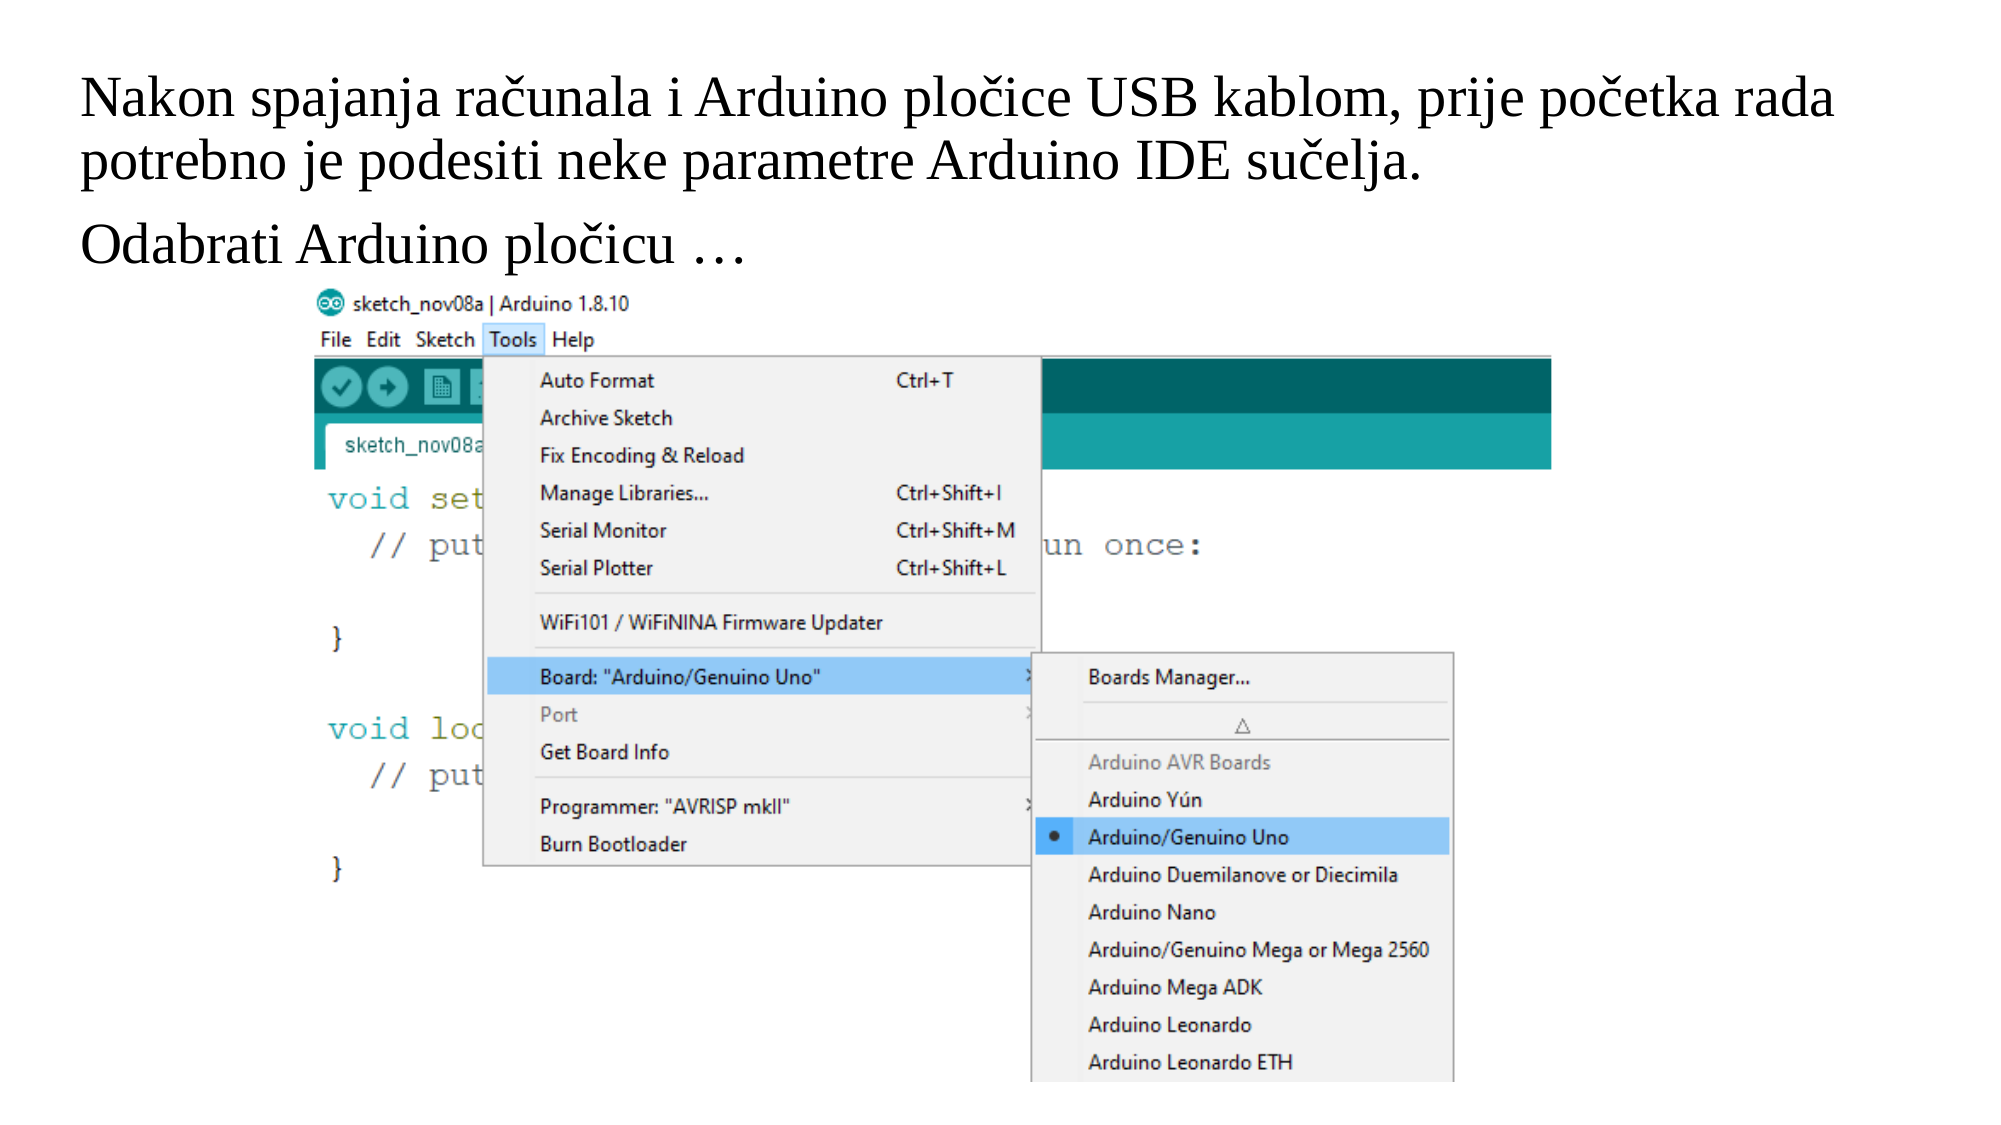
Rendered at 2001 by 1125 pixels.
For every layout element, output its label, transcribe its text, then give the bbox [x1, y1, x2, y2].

picture [314, 284, 1552, 1082]
list Nakon spajanja računala i Arduino pločice USB kablom, prije početka rada potrebno je podesiti neke parametre Arduino IDE sučelja. Odabrati Arduino pločicu … [64, 59, 1957, 1100]
